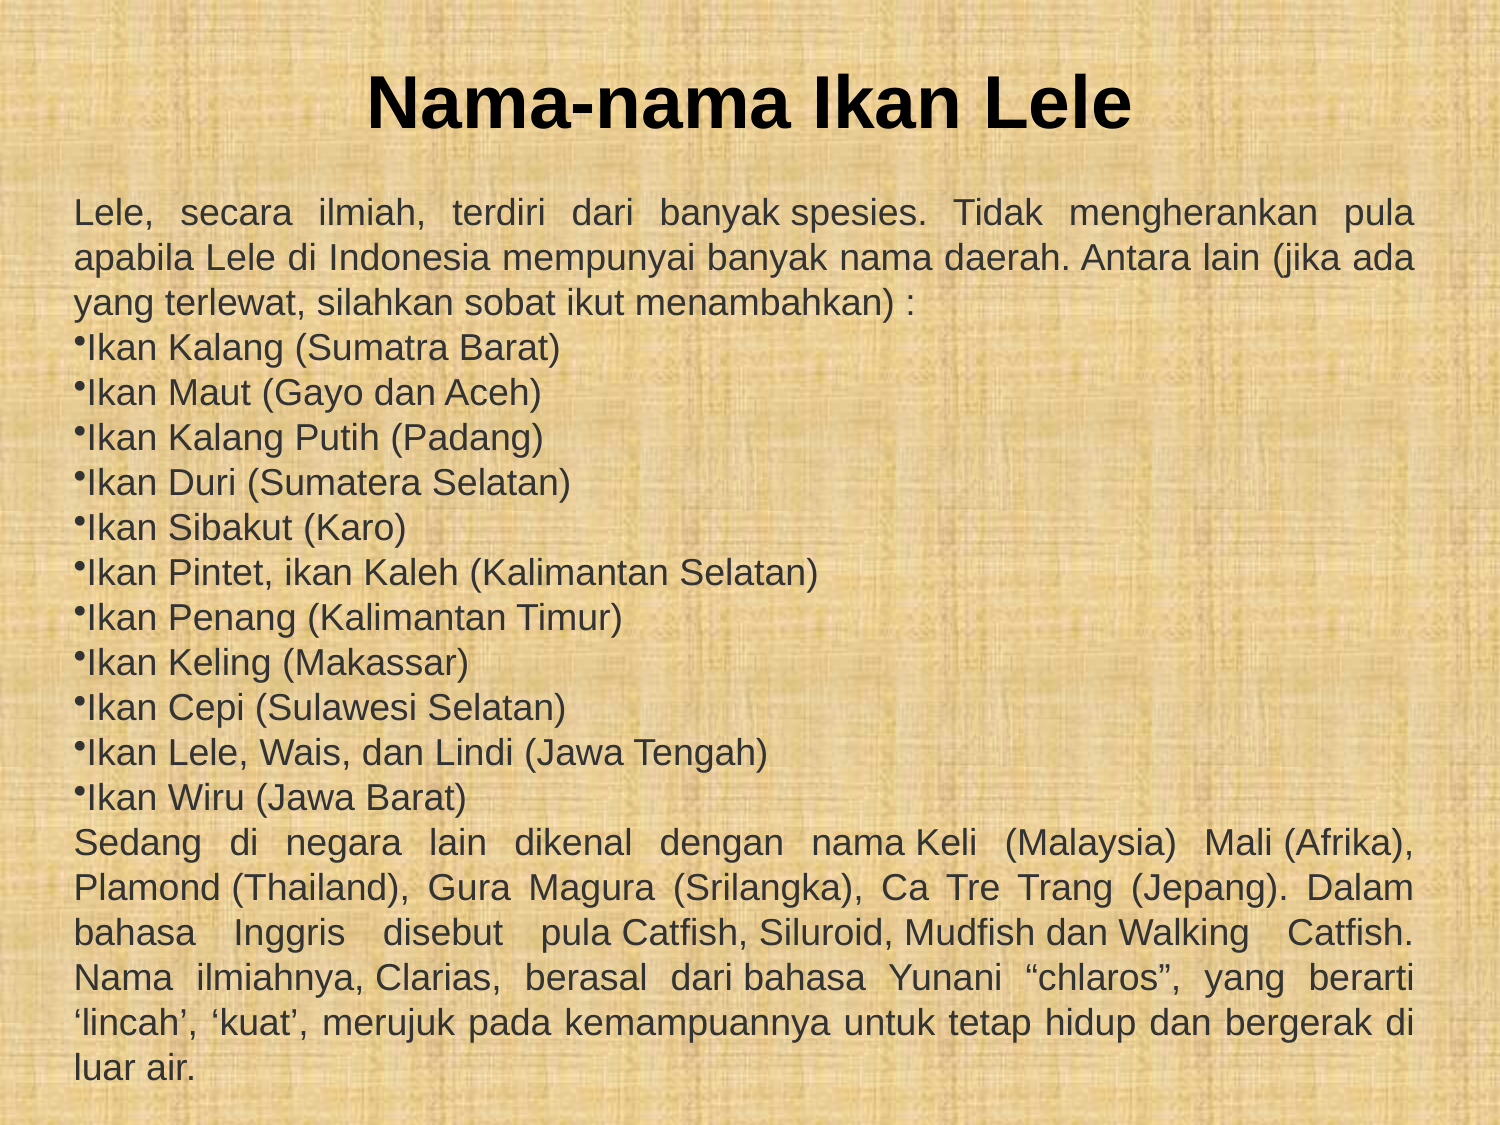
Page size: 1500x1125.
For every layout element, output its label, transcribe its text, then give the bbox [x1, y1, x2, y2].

title Nama-nama Ikan Lele [75, 45, 1425, 153]
picture [0, 0, 1500, 1125]
text_box Lele, secara ilmiah, terdiri dari banyak spesies. Tidak mengherankan pula apabila Lele di Indonesia mempunyai banyak nama daerah. Antara lain (jika ada yang terlewat, silahkan sobat ikut menambahkan) : Ikan Kalang (Sumatra Barat) Ikan Maut (Gayo dan Aceh) Ikan Kalang Putih (Padang) Ikan Duri (Sumatera Selatan) Ikan Sibakut (Karo) Ikan Pintet, ikan Kaleh (Kalimantan Selatan) Ikan Penang (Kalimantan Timur) Ikan Keling (Makassar) Ikan Cepi (Sulawesi Selatan) Ikan Lele, Wais, dan Lindi (Jawa Tengah) Ikan Wiru (Jawa Barat) Sedang di negara lain dikenal dengan nama Keli (Malaysia) Mali (Afrika), Plamond (Thailand), Gura Magura (Srilangka), Ca Tre Trang (Jepang). Dalam bahasa Inggris disebut pula Catfish, Siluroid, Mudfish dan Walking Catfish. Nama ilmiahnya, Clarias, berasal dari bahasa Yunani “chlaros”, yang berarti ‘lincah’, ‘kuat’, merujuk pada kemampuannya untuk tetap hidup dan bergerak di luar air. [58, 180, 1430, 1096]
